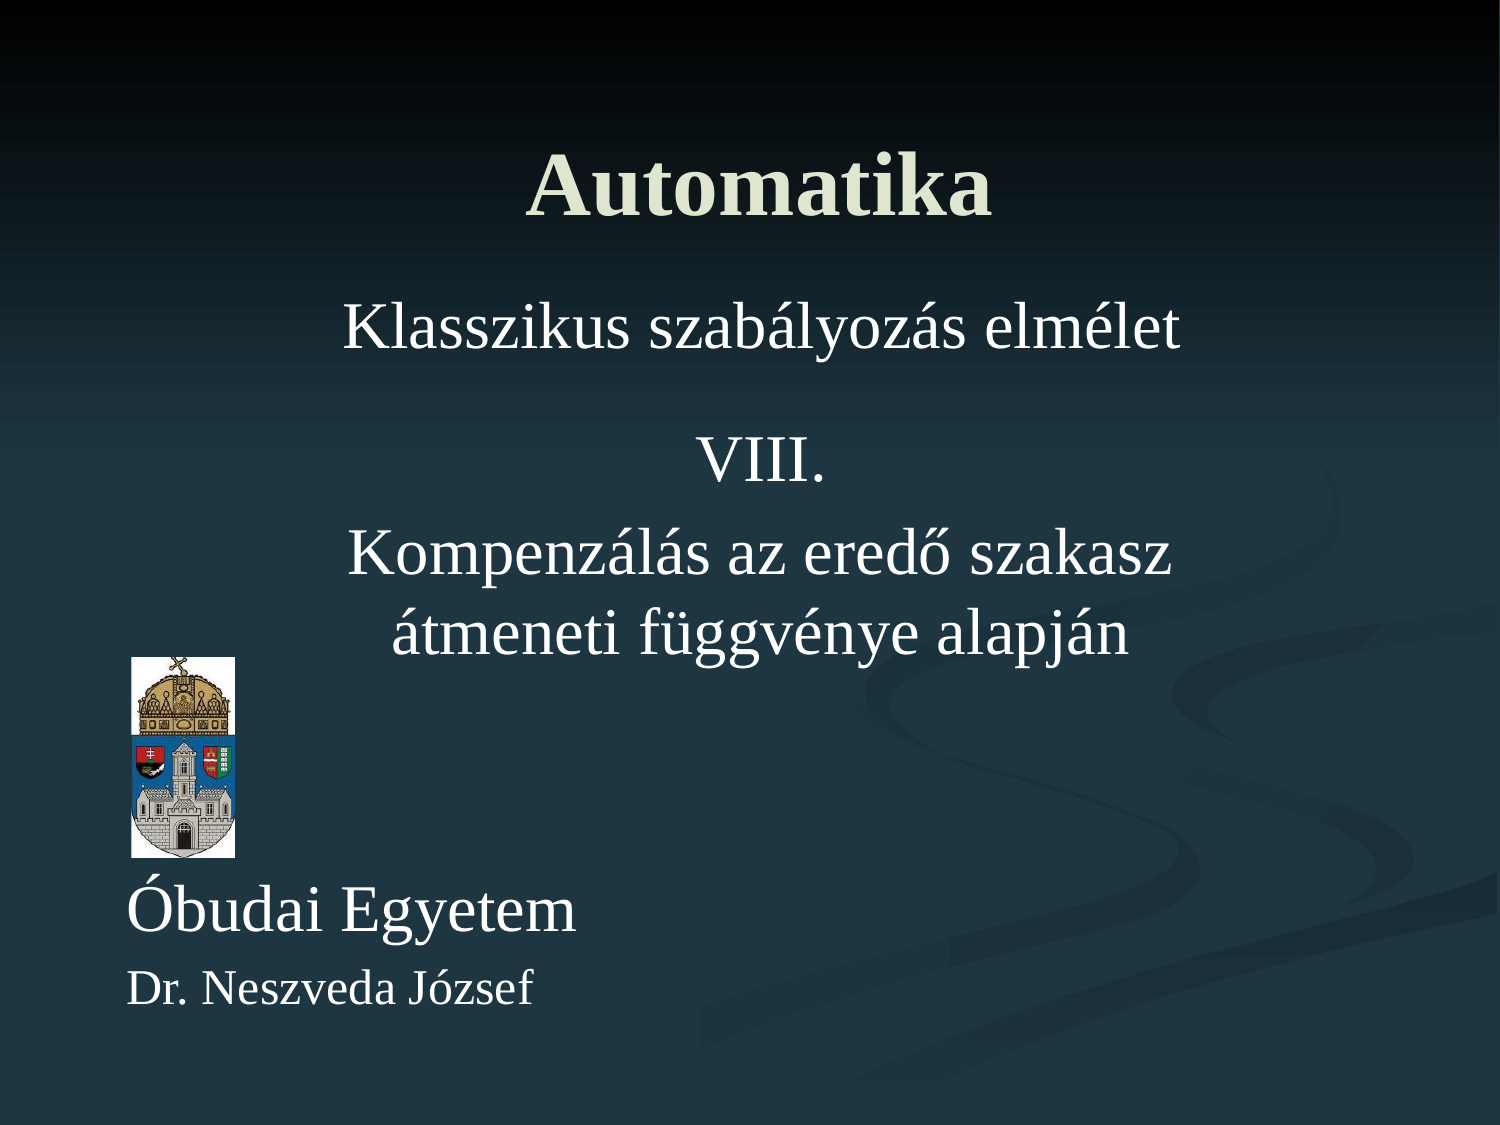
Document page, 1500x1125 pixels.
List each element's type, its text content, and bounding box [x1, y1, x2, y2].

text_box VIII. Kompenzálás az eredő szakasz átmeneti függvénye alapján [214, 407, 1308, 681]
title Automatika [122, 112, 1398, 246]
picture [131, 656, 236, 858]
text_box Óbudai Egyetem Dr. Neszveda József [112, 857, 656, 1012]
subtitle Klasszikus szabályozás elmélet [237, 274, 1288, 400]
